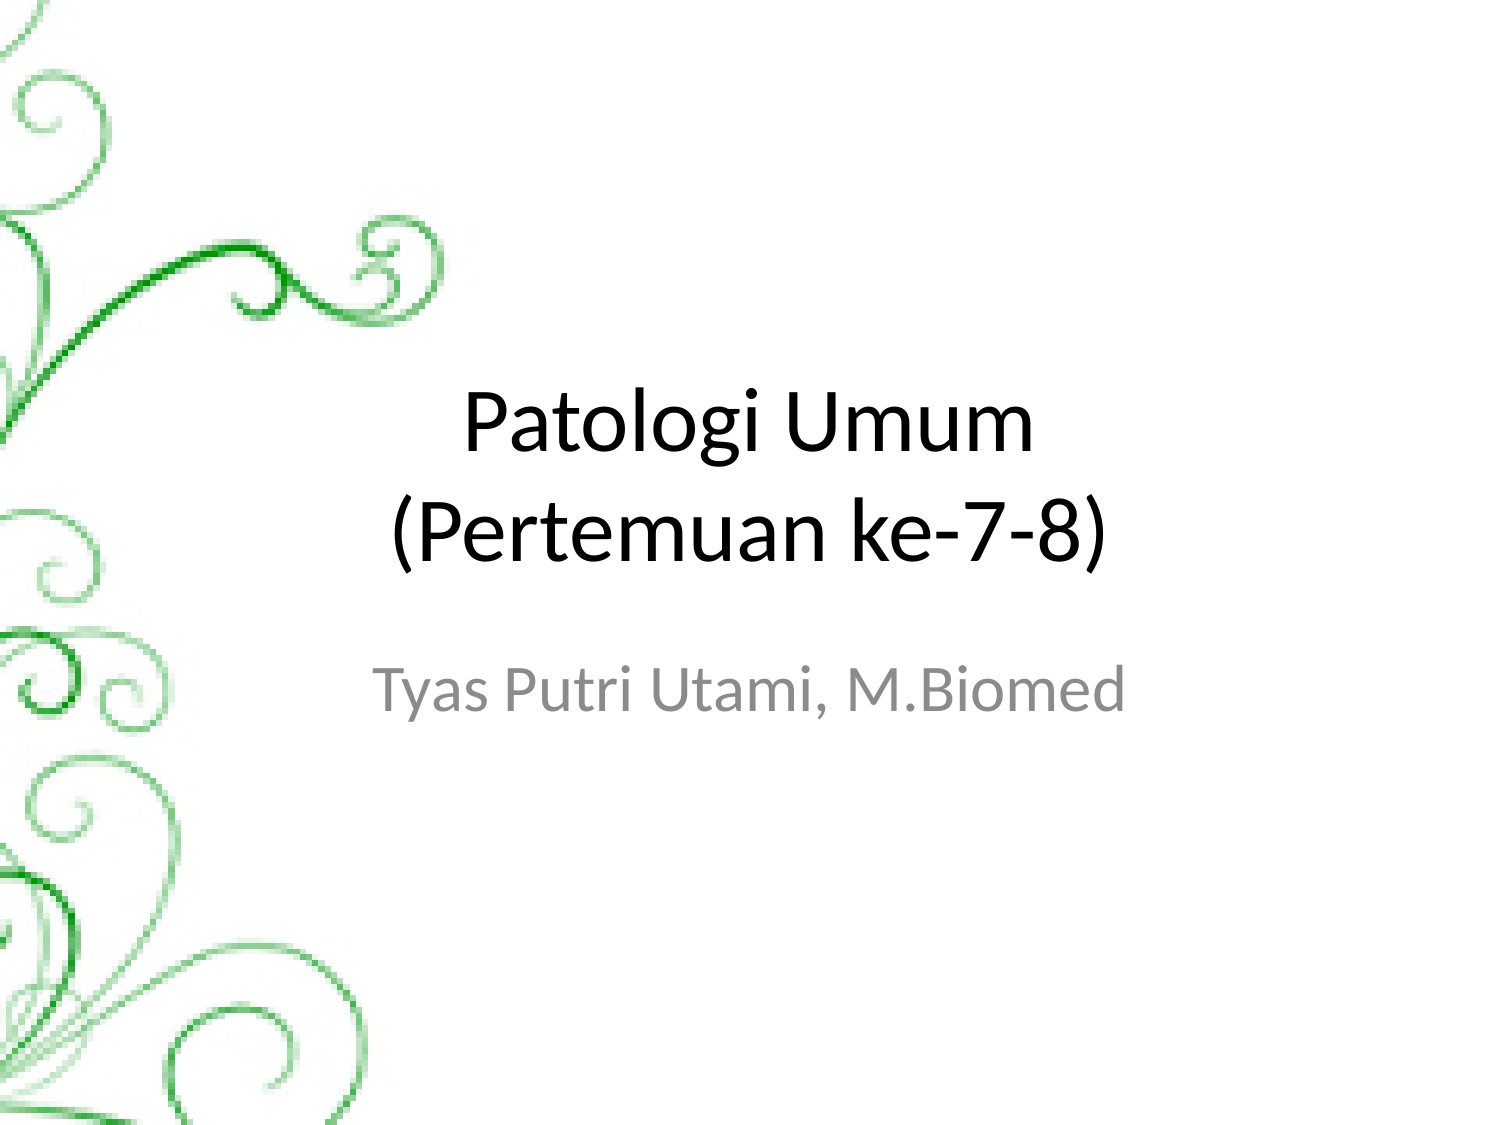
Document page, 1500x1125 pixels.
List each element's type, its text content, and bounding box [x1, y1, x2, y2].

subtitle Tyas Putri Utami, M.Biomed [225, 637, 1275, 925]
title Patologi Umum (Pertemuan ke-7-8) [112, 349, 1388, 591]
picture [0, 0, 1500, 1125]
